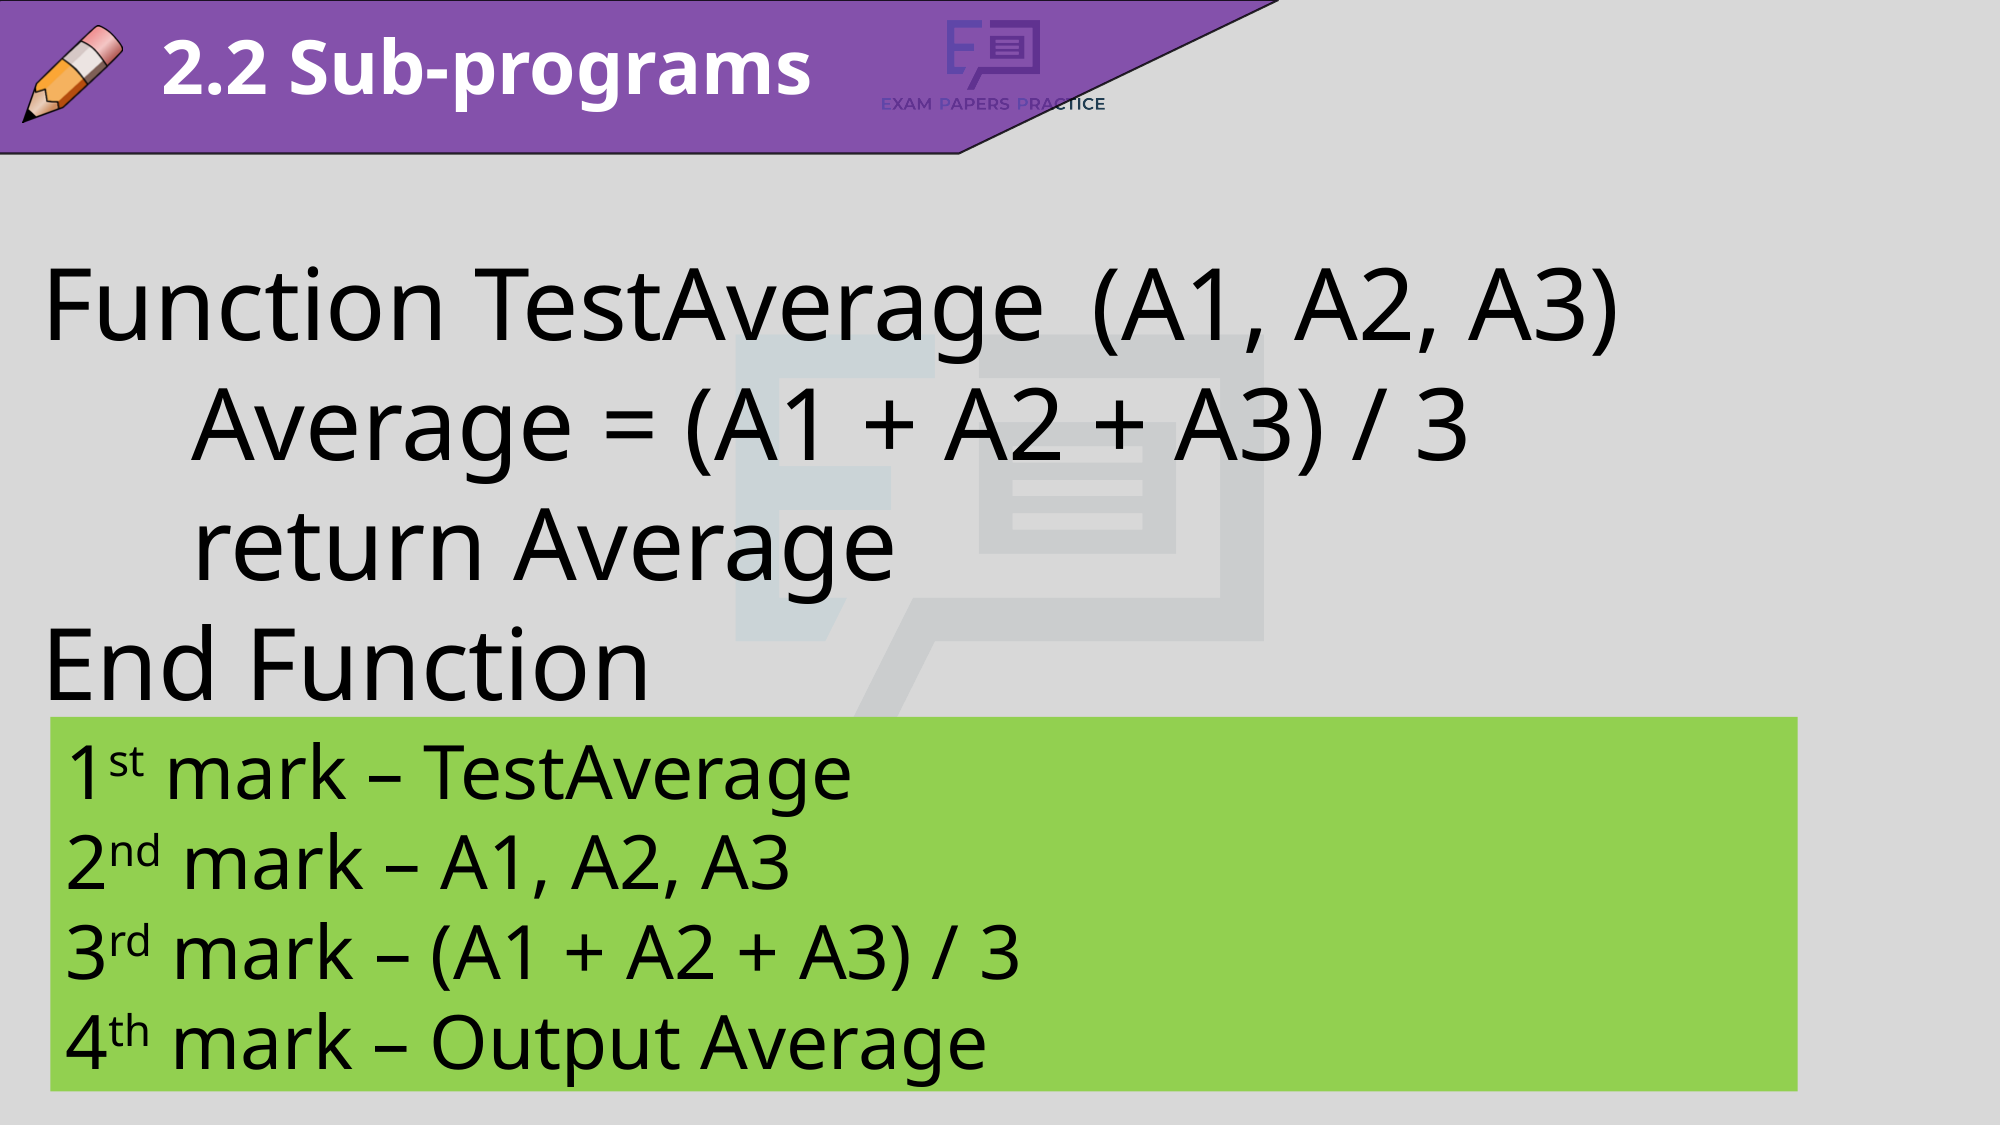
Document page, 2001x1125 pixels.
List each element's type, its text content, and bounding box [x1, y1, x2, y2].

text_box 1st mark – TestAverage 2nd mark – A1, A2, A3 3rd mark – (A1 + A2 + A3) / 3 4th mark – Output Average [50, 716, 1798, 1092]
list 2.2 Sub-programs [146, 22, 960, 134]
picture [22, 25, 123, 123]
text_box Function TestAverage (A1, A2, A3) Average = (A1 + A2 + A3) / 3 return Average End Function [26, 233, 1908, 728]
